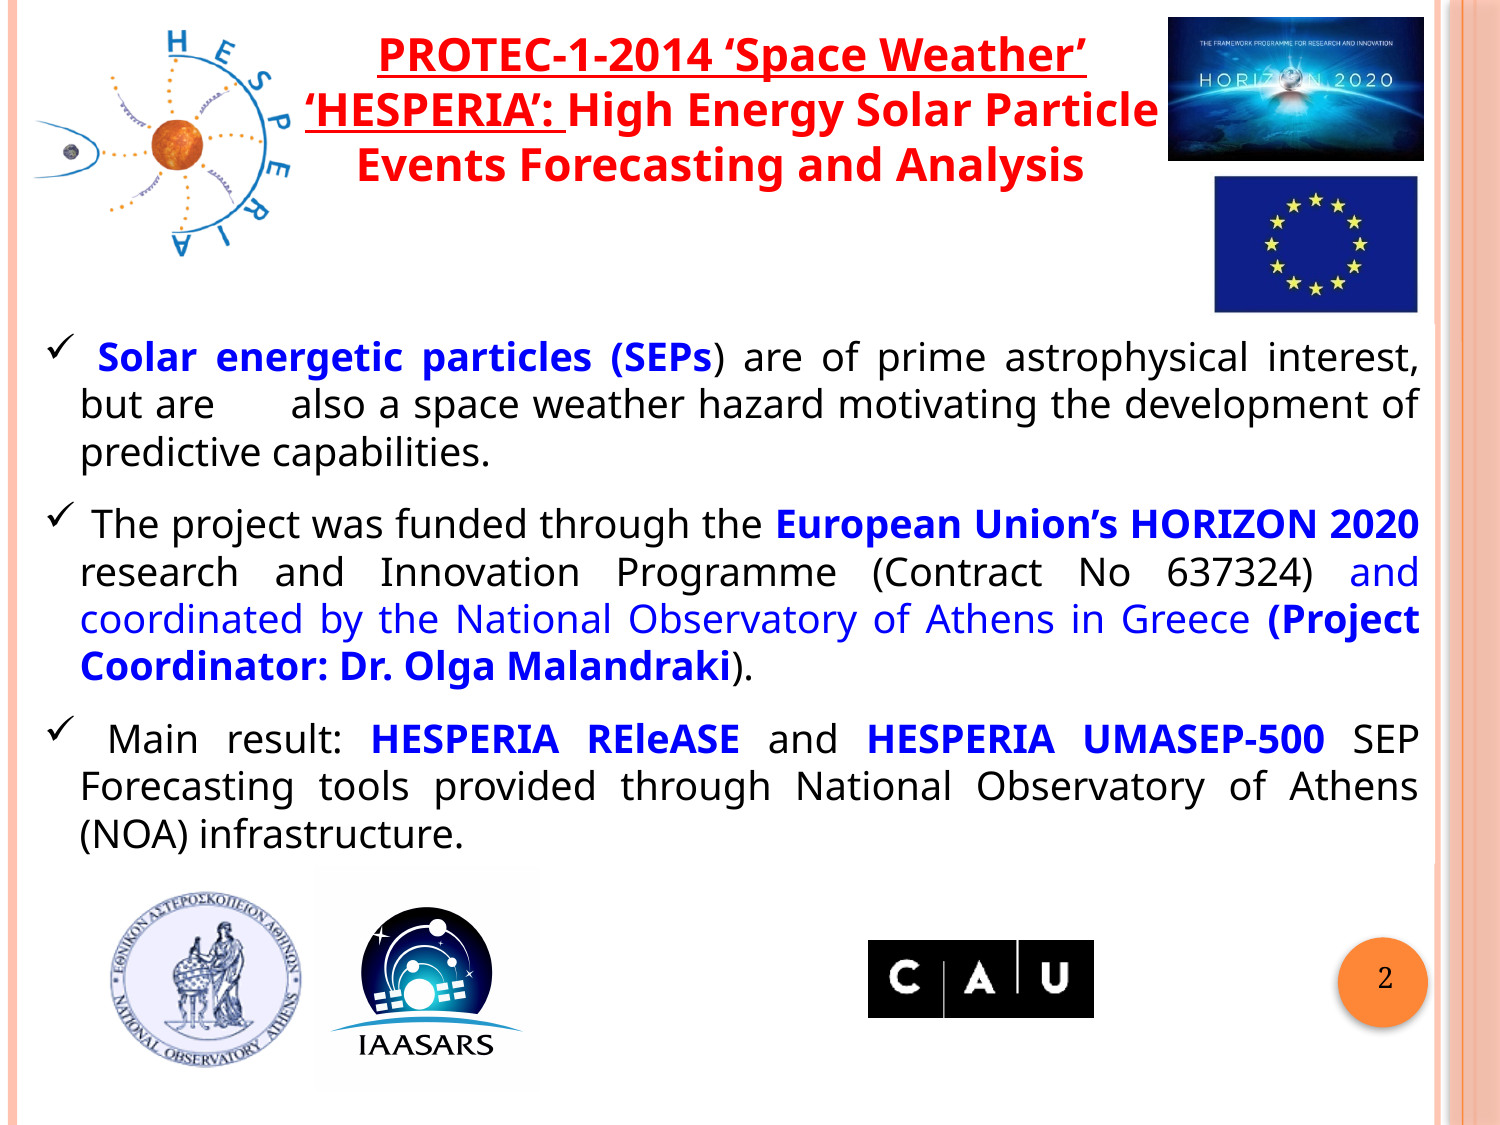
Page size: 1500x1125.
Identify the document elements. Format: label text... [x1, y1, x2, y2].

picture [19, 0, 321, 296]
text_box Solar energetic particles (SEPs) are of prime astrophysical interest, but are also a space weather hazard motivating the development of predictive capabilities. The project was funded through the European Union’s HORIZON 2020 research and Innovation Programme (Contract No 637324) and coordinated by the National Observatory of Athens in Greece (Project Coordinator: Dr. Olga Malandraki). Main result: HESPERIA REleASE and HESPERIA UMASEP-500 SEP Forecasting tools provided through National Observatory of Athens (NOA) infrastructure. [29, 324, 1436, 864]
text_box 2 [1362, 952, 1409, 1002]
picture [99, 889, 307, 1068]
picture [314, 865, 541, 1092]
picture [1210, 172, 1422, 316]
text_box PROTEC-1-2014 ‘Space Weather’ ‘HESPERIA’: High Energy Solar Particle Events Forecasting and Analysis [327, 17, 1205, 198]
picture [867, 939, 1094, 1019]
picture [1167, 17, 1424, 162]
